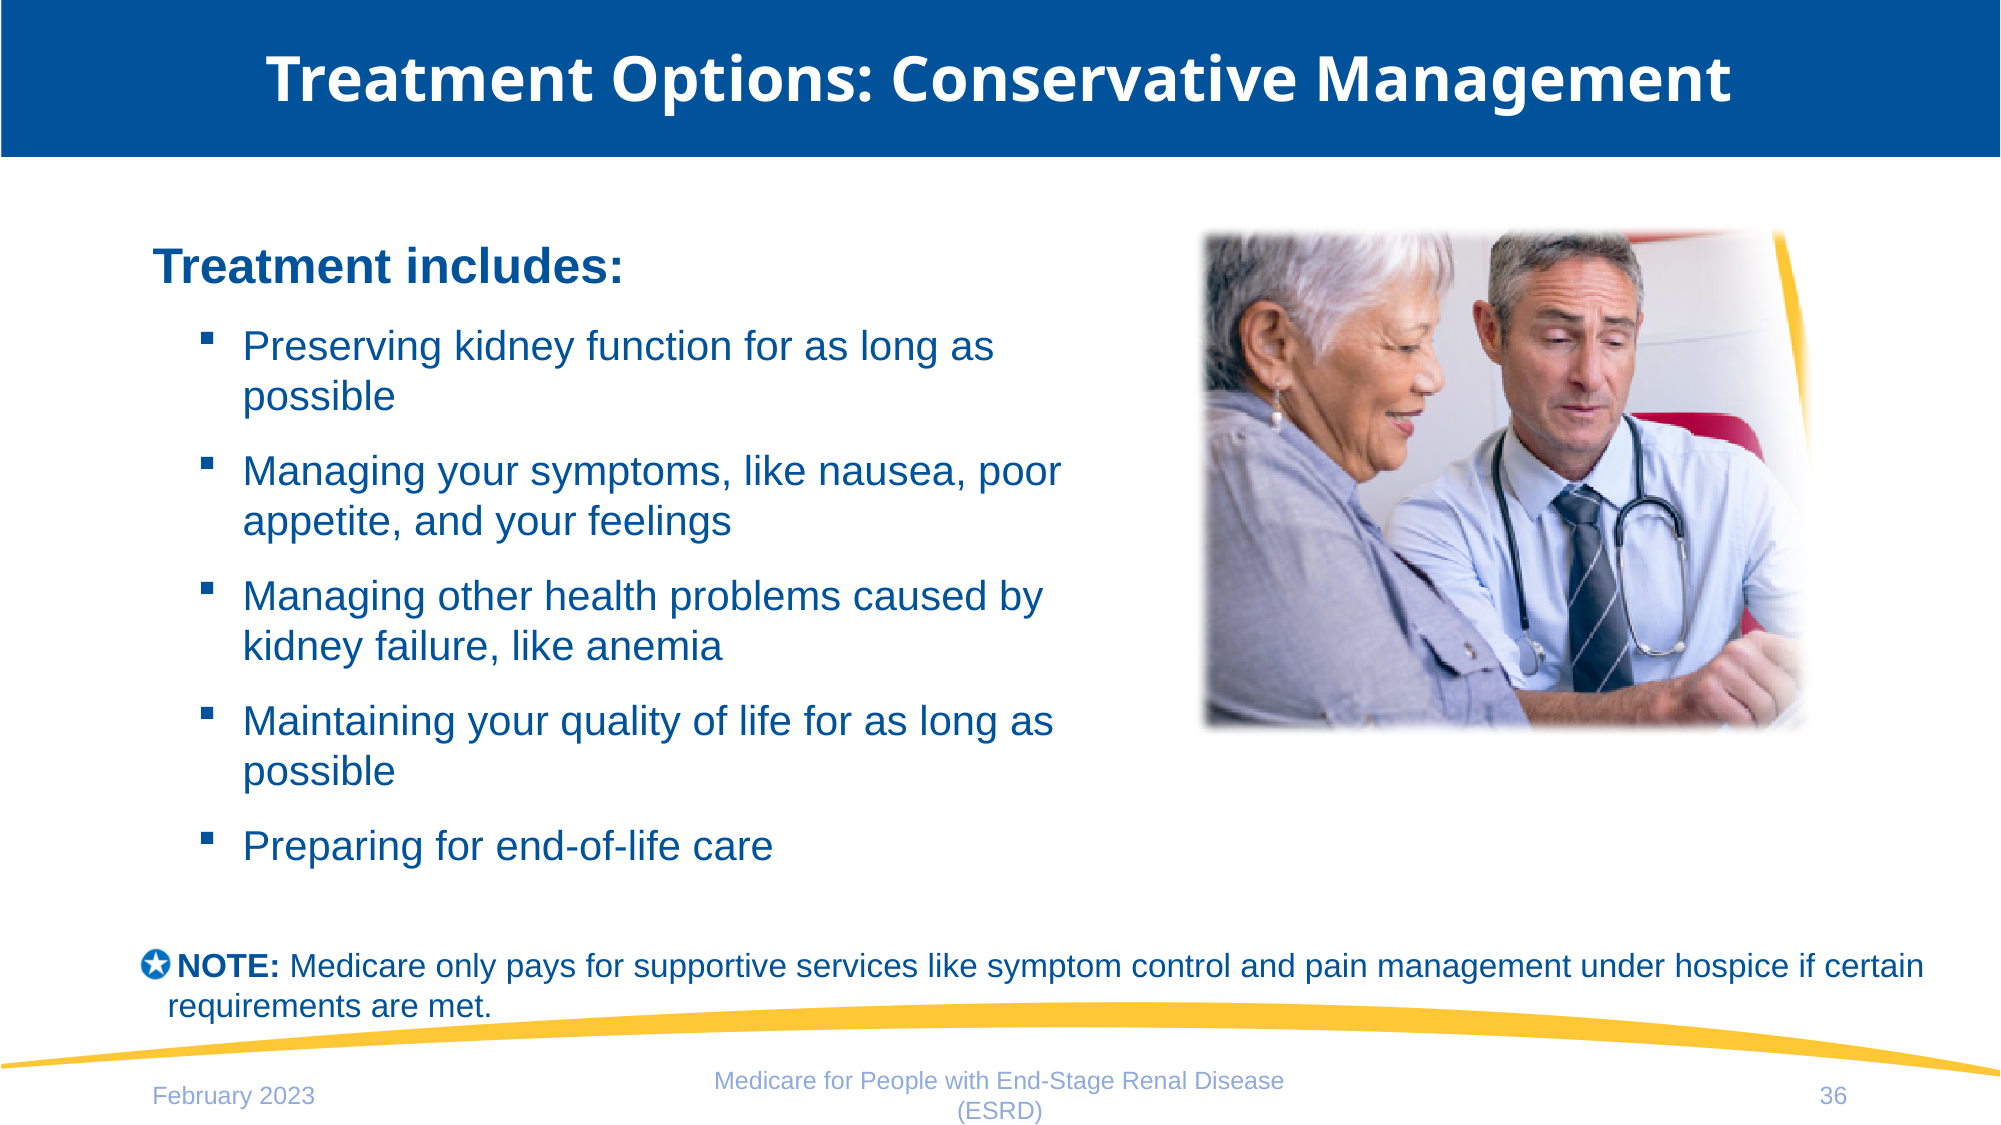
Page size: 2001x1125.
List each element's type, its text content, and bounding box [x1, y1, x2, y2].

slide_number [137, 1065, 588, 1125]
picture [0, 0, 2001, 1125]
list Treatment includes: Preserving kidney function for as long as possible Managing your symptoms, like nausea, poor appetite, and your feelings Managing other health problems caused by kidney failure, like anemia Maintaining your quality of life for as long as possible Preparing for end-of-life care [137, 225, 1143, 963]
text_box NOTE: Medicare only pays for supportive services like symptom control and pain management under hospice if certain requirements are met. [152, 936, 2000, 1055]
title Treatment Options: Conservative Management [0, 0, 2000, 163]
slide_number 36 [1412, 1065, 1863, 1125]
footer Medicare for People with End-Stage Renal Disease (ESRD) [662, 1065, 1338, 1125]
